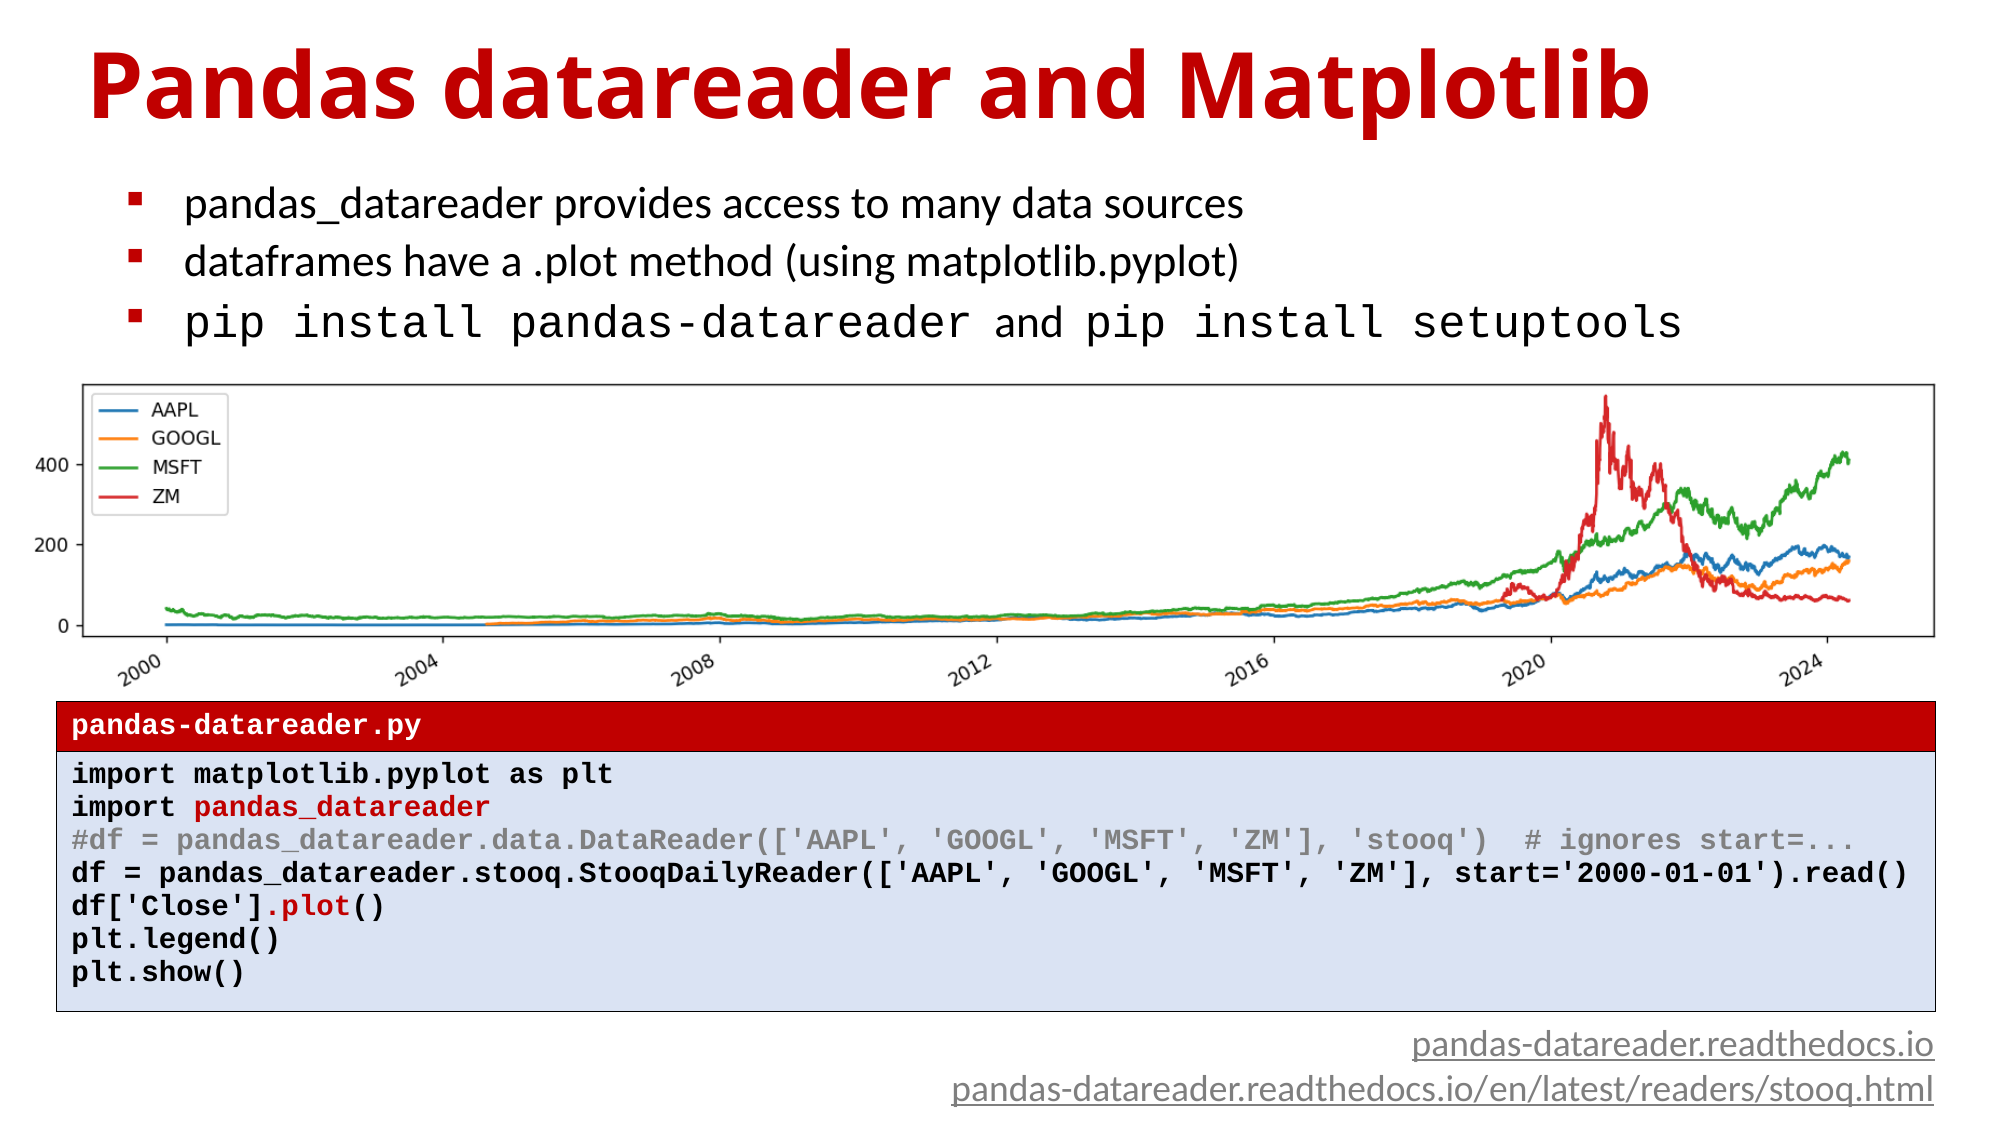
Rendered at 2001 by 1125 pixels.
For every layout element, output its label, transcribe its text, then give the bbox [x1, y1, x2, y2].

text_box pandas-datareader.readthedocs.io pandas-datareader.readthedocs.io/en/latest/readers/stooq.html [936, 1011, 1950, 1117]
picture [7, 368, 1952, 694]
list pandas_datareader provides access to many data sources dataframes have a .plot method (using matplotlib.pyplot) pip install pandas-datareader and pip install setuptools [109, 178, 1835, 356]
text_box [25, 0, 2000, 299]
table_cell import matplotlib.pyplot as plt import pandas_datareader #df = pandas_datareader.data.DataReader(['AAPL', 'GOOGL', 'MSFT', 'ZM'], 'stooq') # ignores start=... df = pandas_datareader.stooq.StooqDailyReader(['AAPL', 'GOOGL', 'MSFT', 'ZM'], start='2000-01-01').read() df['Close'].plot() plt.legend() plt.show() [57, 752, 1935, 1011]
table_header pandas-datareader.py [57, 702, 1935, 751]
